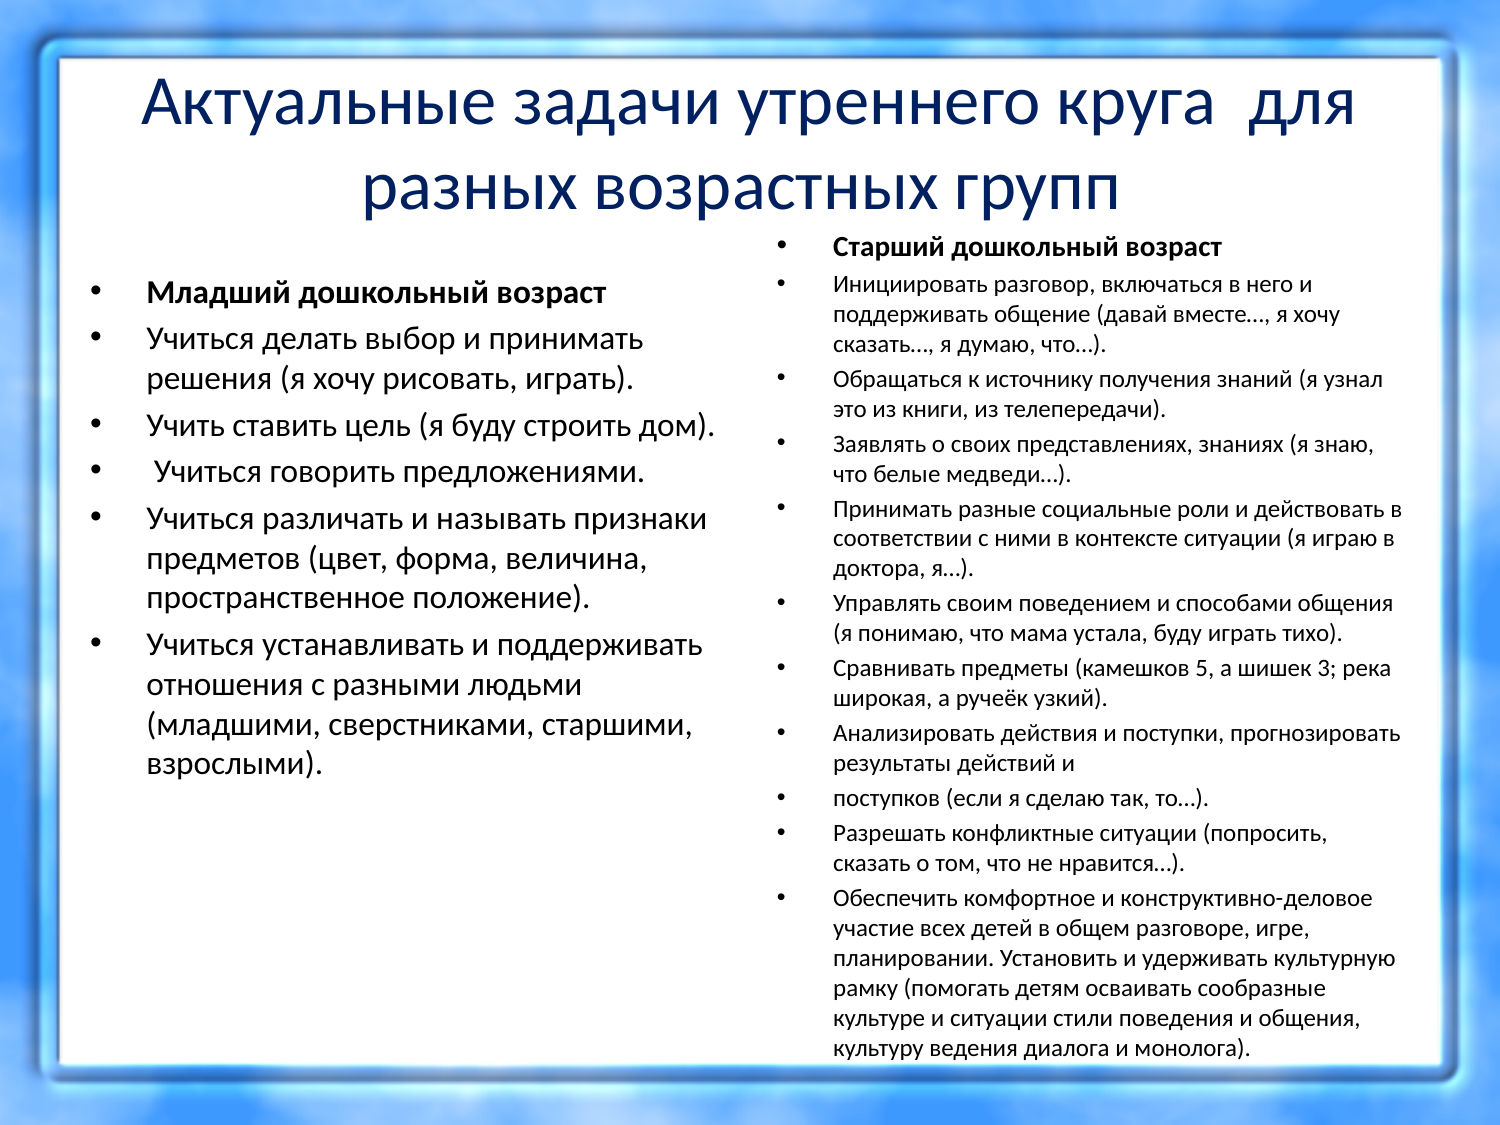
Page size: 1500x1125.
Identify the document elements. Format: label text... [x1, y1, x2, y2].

list Младший дошкольный возраст Учиться делать выбор и принимать решения (я хочу рисовать, играть). Учить ставить цель (я буду строить дом). Учиться говорить предложениями. Учиться различать и называть признаки предметов (цвет, форма, величина, пространственное положение). Учиться устанавливать и поддерживать отношения с разными людьми (младшими, сверстниками, старшими, взрослыми). [75, 262, 738, 1005]
picture [0, 0, 1500, 1125]
title Актуальные задачи утреннего круга для разных возрастных групп [75, 45, 1425, 233]
list Старший дошкольный возраст Инициировать разговор, включаться в него и поддерживать общение (давай вместе…, я хочу сказать…, я думаю, что…). Обращаться к источнику получения знаний (я узнал это из книги, из телепередачи). Заявлять о своих представлениях, знаниях (я знаю, что белые медведи…). Принимать разные социальные роли и действовать в соответствии с ними в контексте ситуации (я играю в доктора, я…). Управлять своим поведением и способами общения (я понимаю, что мама устала, буду играть тихо). Сравнивать предметы (камешков 5, а шишек 3; река широкая, а ручеёк узкий). Анализировать действия и поступки, прогнозировать результаты действий и поступков (если я сделаю так, то…). Разрешать конфликтные ситуации (попросить, сказать о том, что не нравится…). Обеспечить комфортное и конструктивно-деловое участие всех детей в общем разговоре, игре, планировании. Установить и удерживать культурную рамку (помогать детям осваивать сообразные культуре и ситуации стили поведения и общения, культуру ведения диалога и монолога). [761, 219, 1425, 1028]
